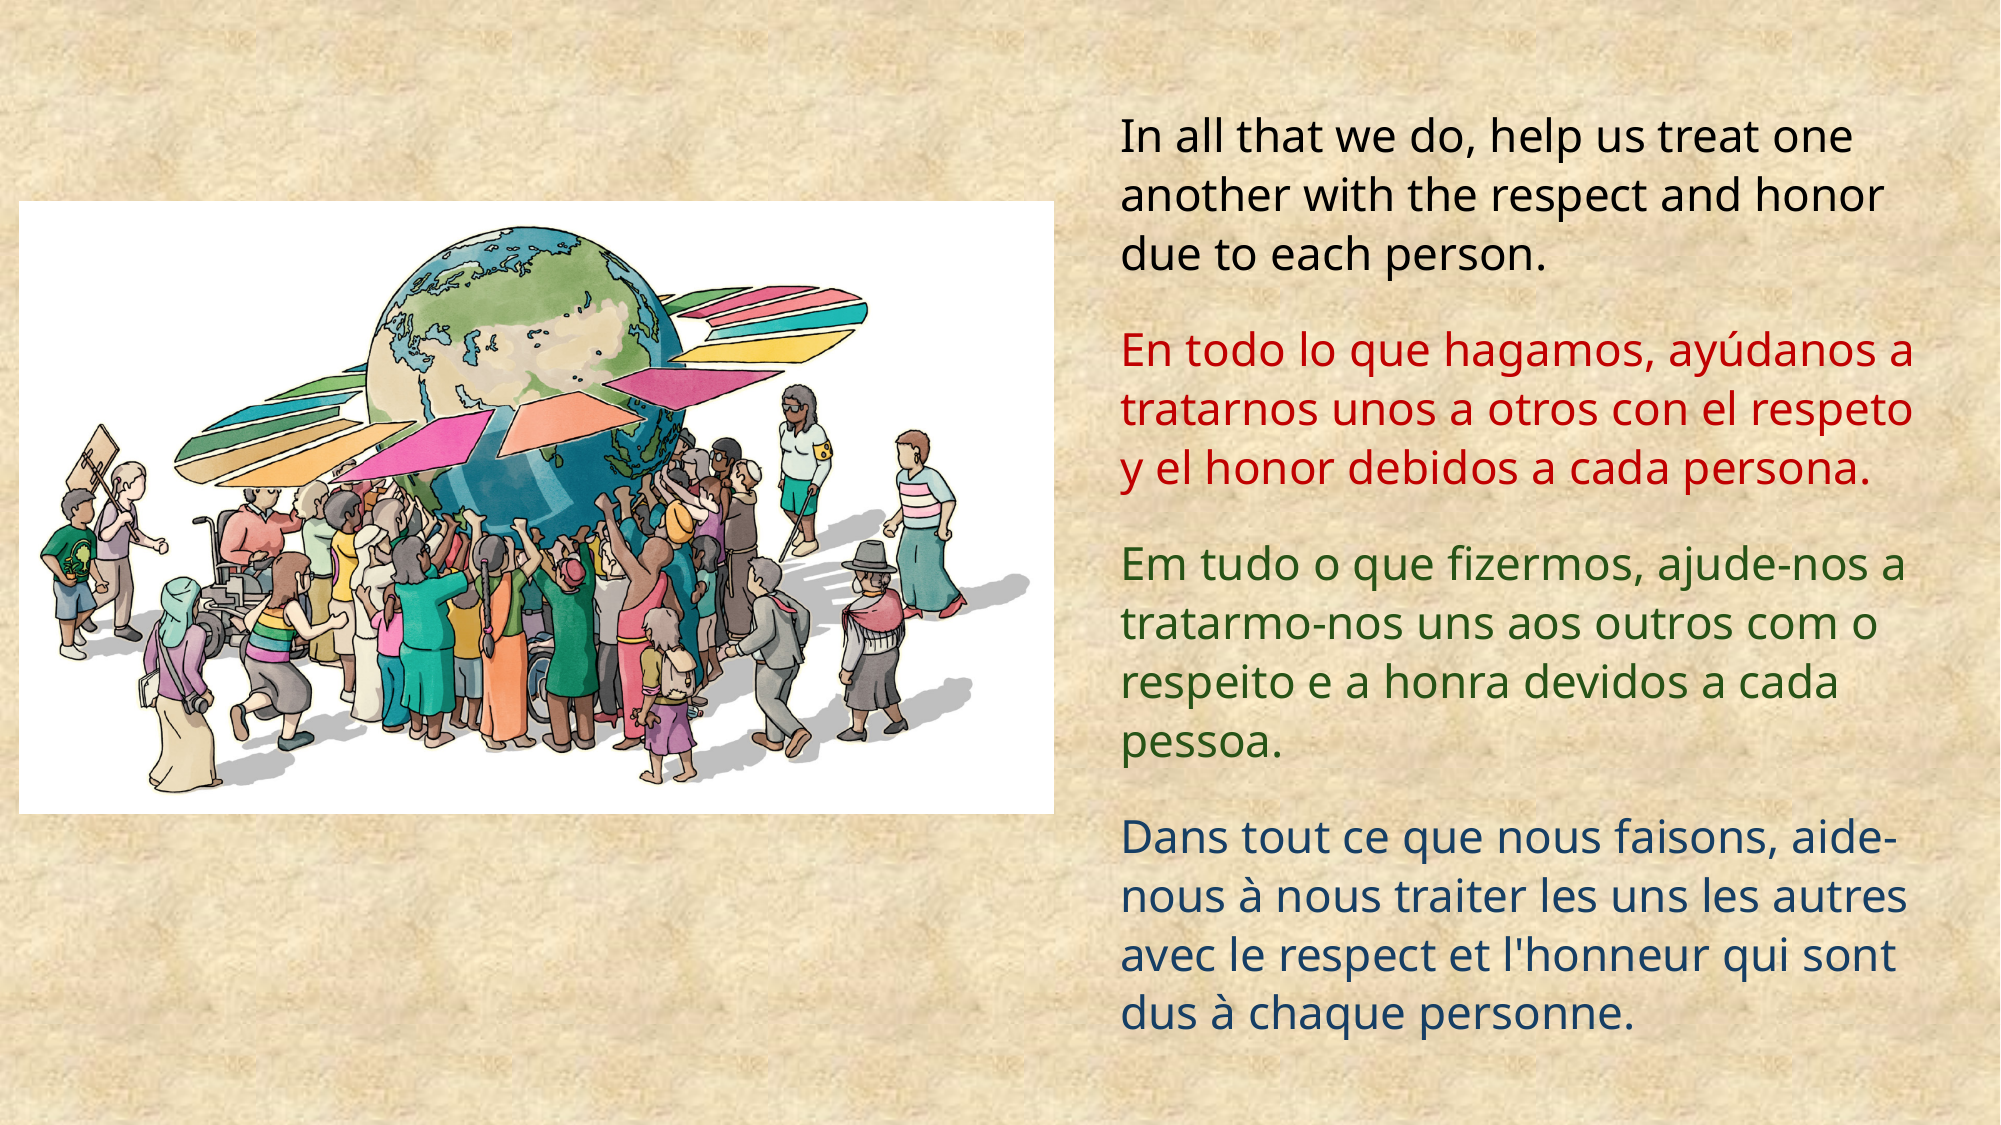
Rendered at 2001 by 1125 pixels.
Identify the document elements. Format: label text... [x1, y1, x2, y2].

list In all that we do, help us treat one another with the respect and honor due to each person. En todo lo que hagamos, ayúdanos a tratarnos unos a otros con el respeto y el honor debidos a cada persona. Em tudo o que fizermos, ajude-nos a tratarmo-nos uns aos outros com o respeito e a honra devidos a cada pessoa. Dans tout ce que nous faisons, aide-nous à nous traiter les uns les autres avec le respect et l'honneur qui sont dus à chaque personne. [1105, 95, 1950, 1030]
picture [0, 0, 2001, 1125]
